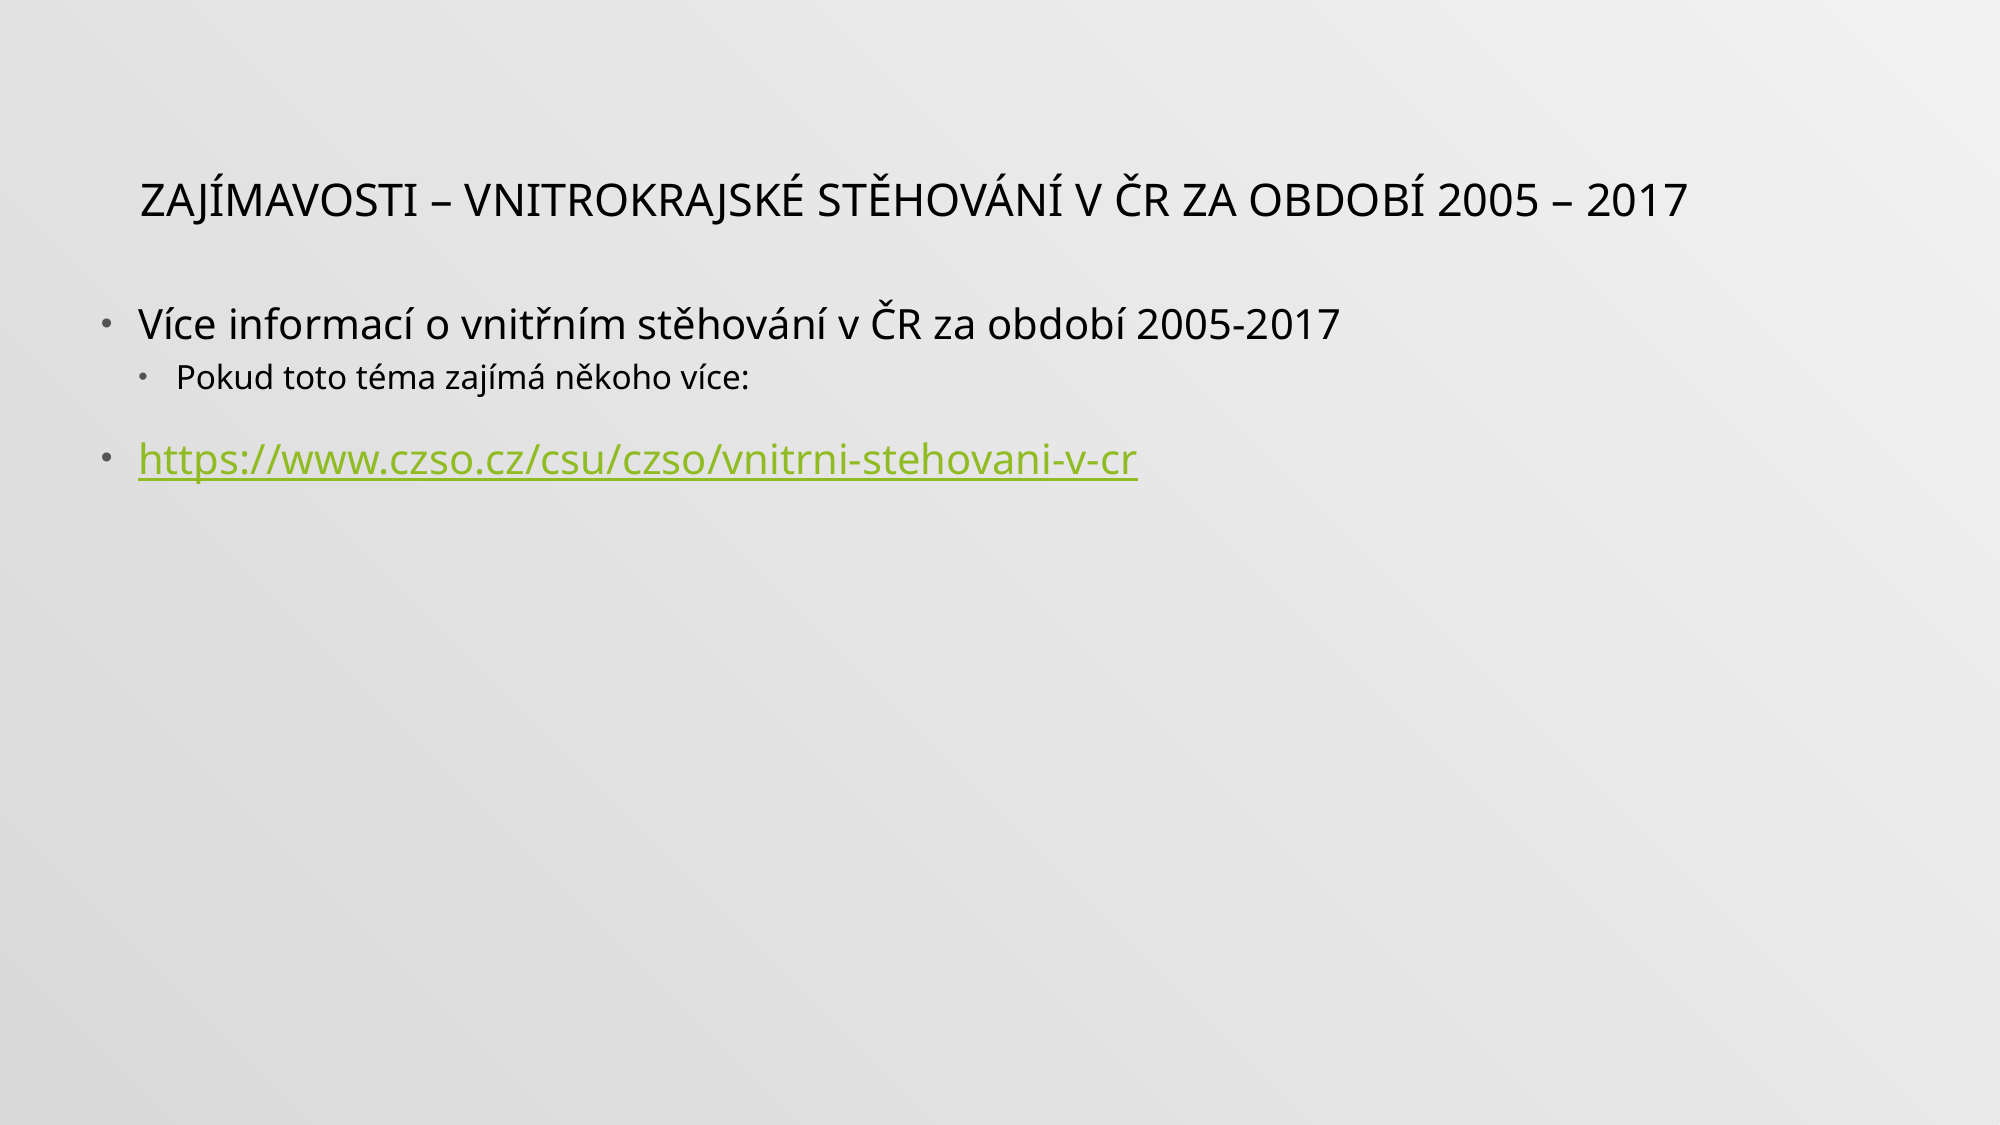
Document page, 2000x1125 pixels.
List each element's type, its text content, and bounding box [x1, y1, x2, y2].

list Více informací o vnitřním stěhování v ČR za období 2005-2017 Pokud toto téma zajímá někoho více: https://www.czso.cz/csu/czso/vnitrni-stehovani-v-cr [78, 208, 1800, 1013]
title ZAJÍMAVOSTI – vnitrokrajské stěhování V čr za období 2005 – 2017 [125, 120, 1726, 208]
